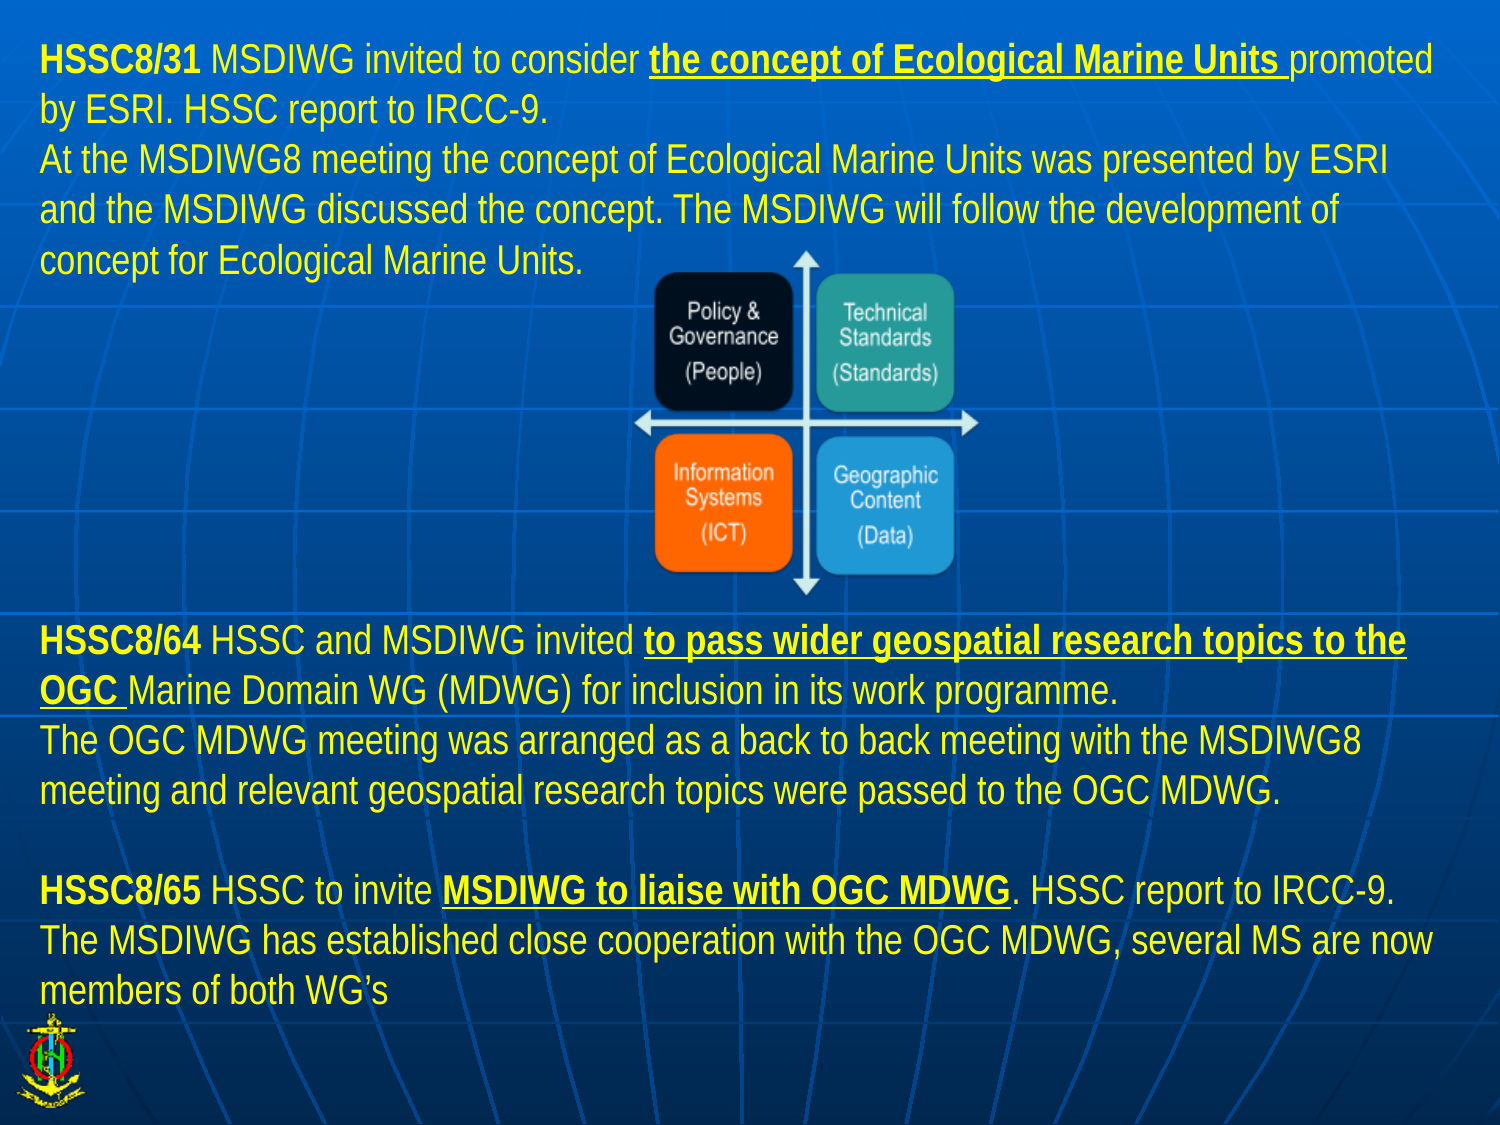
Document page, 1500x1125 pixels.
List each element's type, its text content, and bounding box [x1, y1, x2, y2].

text_box HSSC8/31 MSDIWG invited to consider the concept of Ecological Marine Units promoted by ESRI. HSSC report to IRCC-9. At the MSDIWG8 meeting the concept of Ecological Marine Units was presented by ESRI and the MSDIWG discussed the concept. The MSDIWG will follow the development of concept for Ecological Marine Units. HSSC8/64 HSSC and MSDIWG invited to pass wider geospatial research topics to the OGC Marine Domain WG (MDWG) for inclusion in its work programme. The OGC MDWG meeting was arranged as a back to back meeting with the MSDIWG8 meeting and relevant geospatial research topics were passed to the OGC MDWG. HSSC8/65 HSSC to invite MSDIWG to liaise with OGC MDWG. HSSC report to IRCC-9. The MSDIWG has established close cooperation with the OGC MDWG, several MS are now members of both WG’s [24, 24, 1463, 1020]
picture [487, 249, 1116, 602]
picture [14, 1012, 87, 1108]
